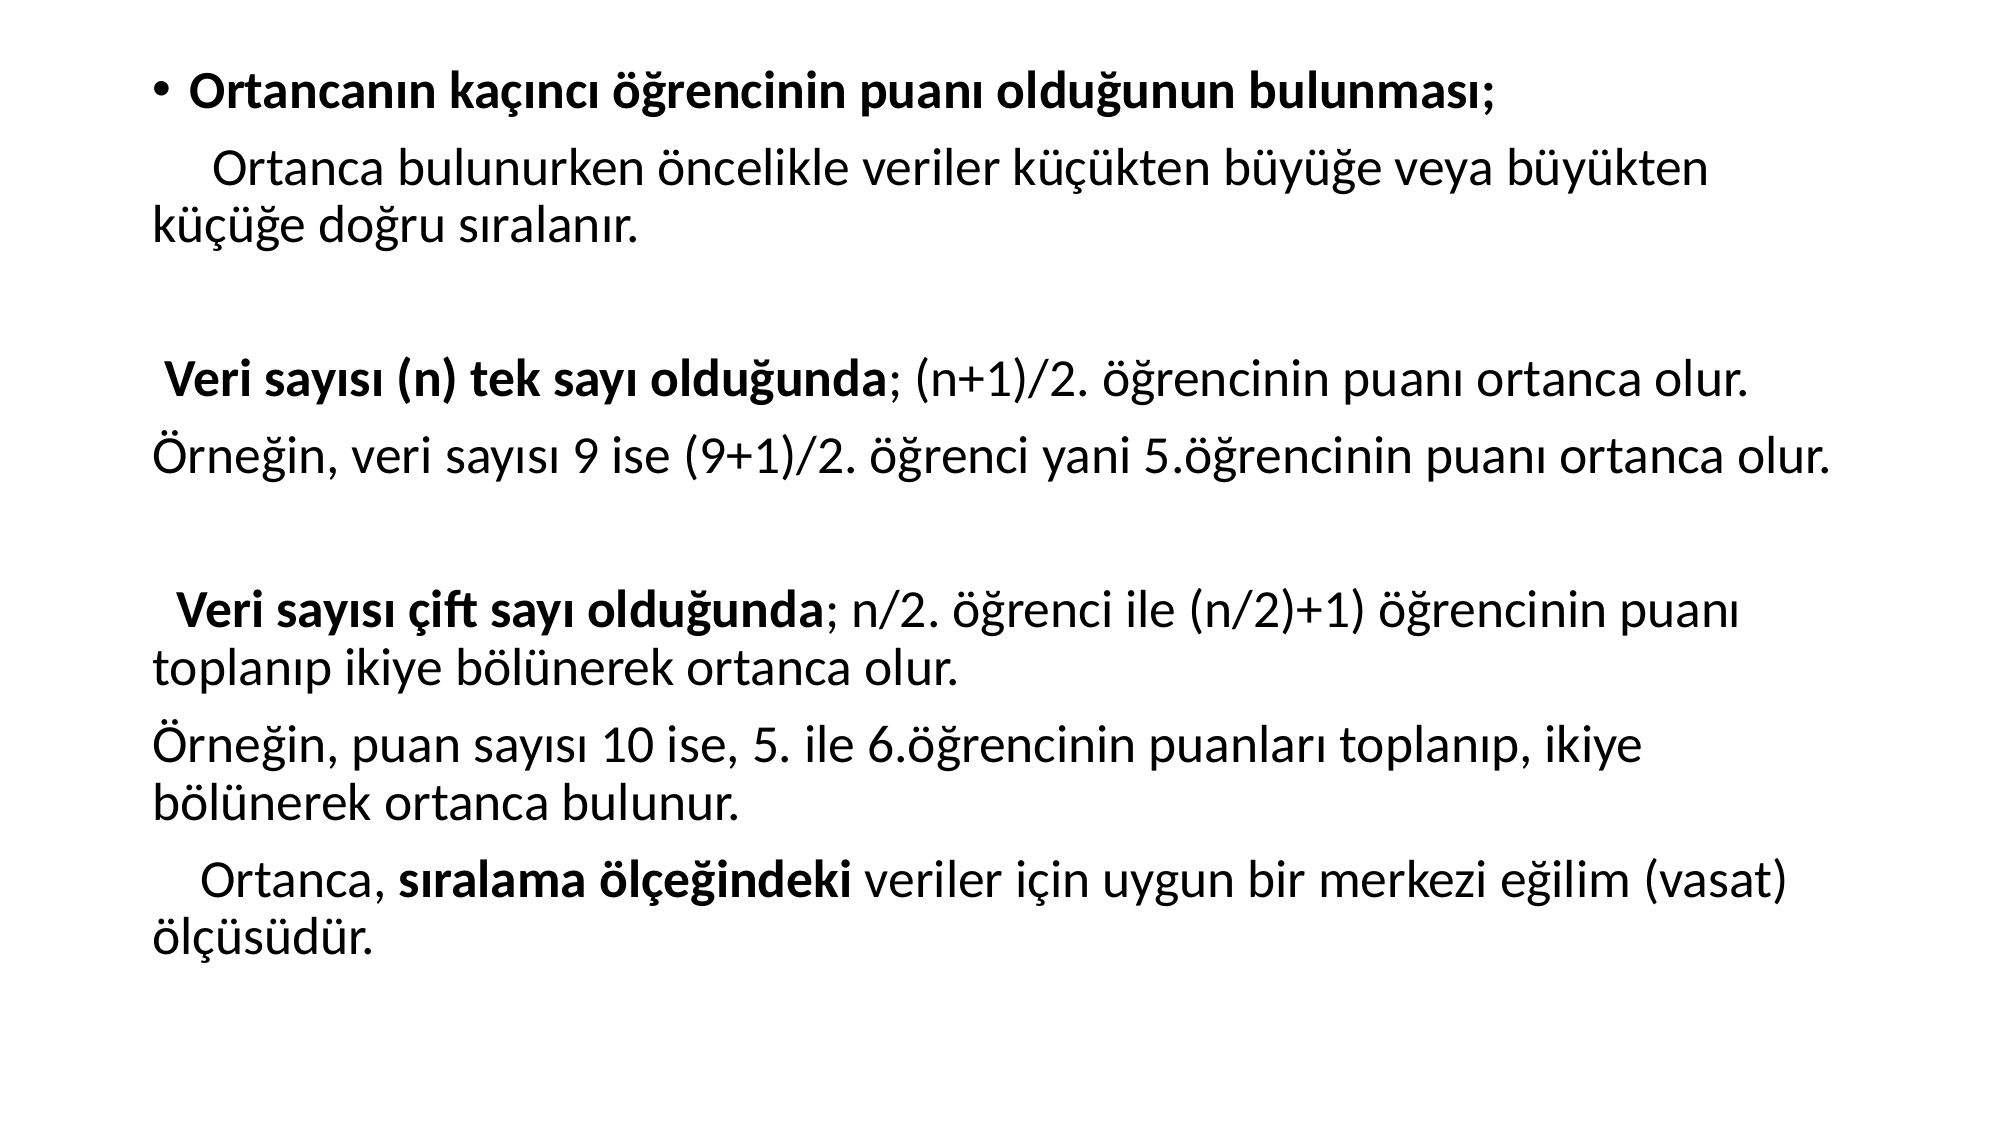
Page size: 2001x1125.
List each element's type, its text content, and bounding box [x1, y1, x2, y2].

list Ortancanın kaçıncı öğrencinin puanı olduğunun bulunması; Ortanca bulunurken öncelikle veriler küçükten büyüğe veya büyükten küçüğe doğru sıralanır. Veri sayısı (n) tek sayı olduğunda; (n+1)/2. öğrencinin puanı ortanca olur. Örneğin, veri sayısı 9 ise (9+1)/2. öğrenci yani 5.öğrencinin puanı ortanca olur. Veri sayısı çift sayı olduğunda; n/2. öğrenci ile (n/2)+1) öğrencinin puanı toplanıp ikiye bölünerek ortanca olur. Örneğin, puan sayısı 10 ise, 5. ile 6.öğrencinin puanları toplanıp, ikiye bölünerek ortanca bulunur. Ortanca, sıralama ölçeğindeki veriler için uygun bir merkezi eğilim (vasat) ölçüsüdür. [137, 54, 1863, 1014]
